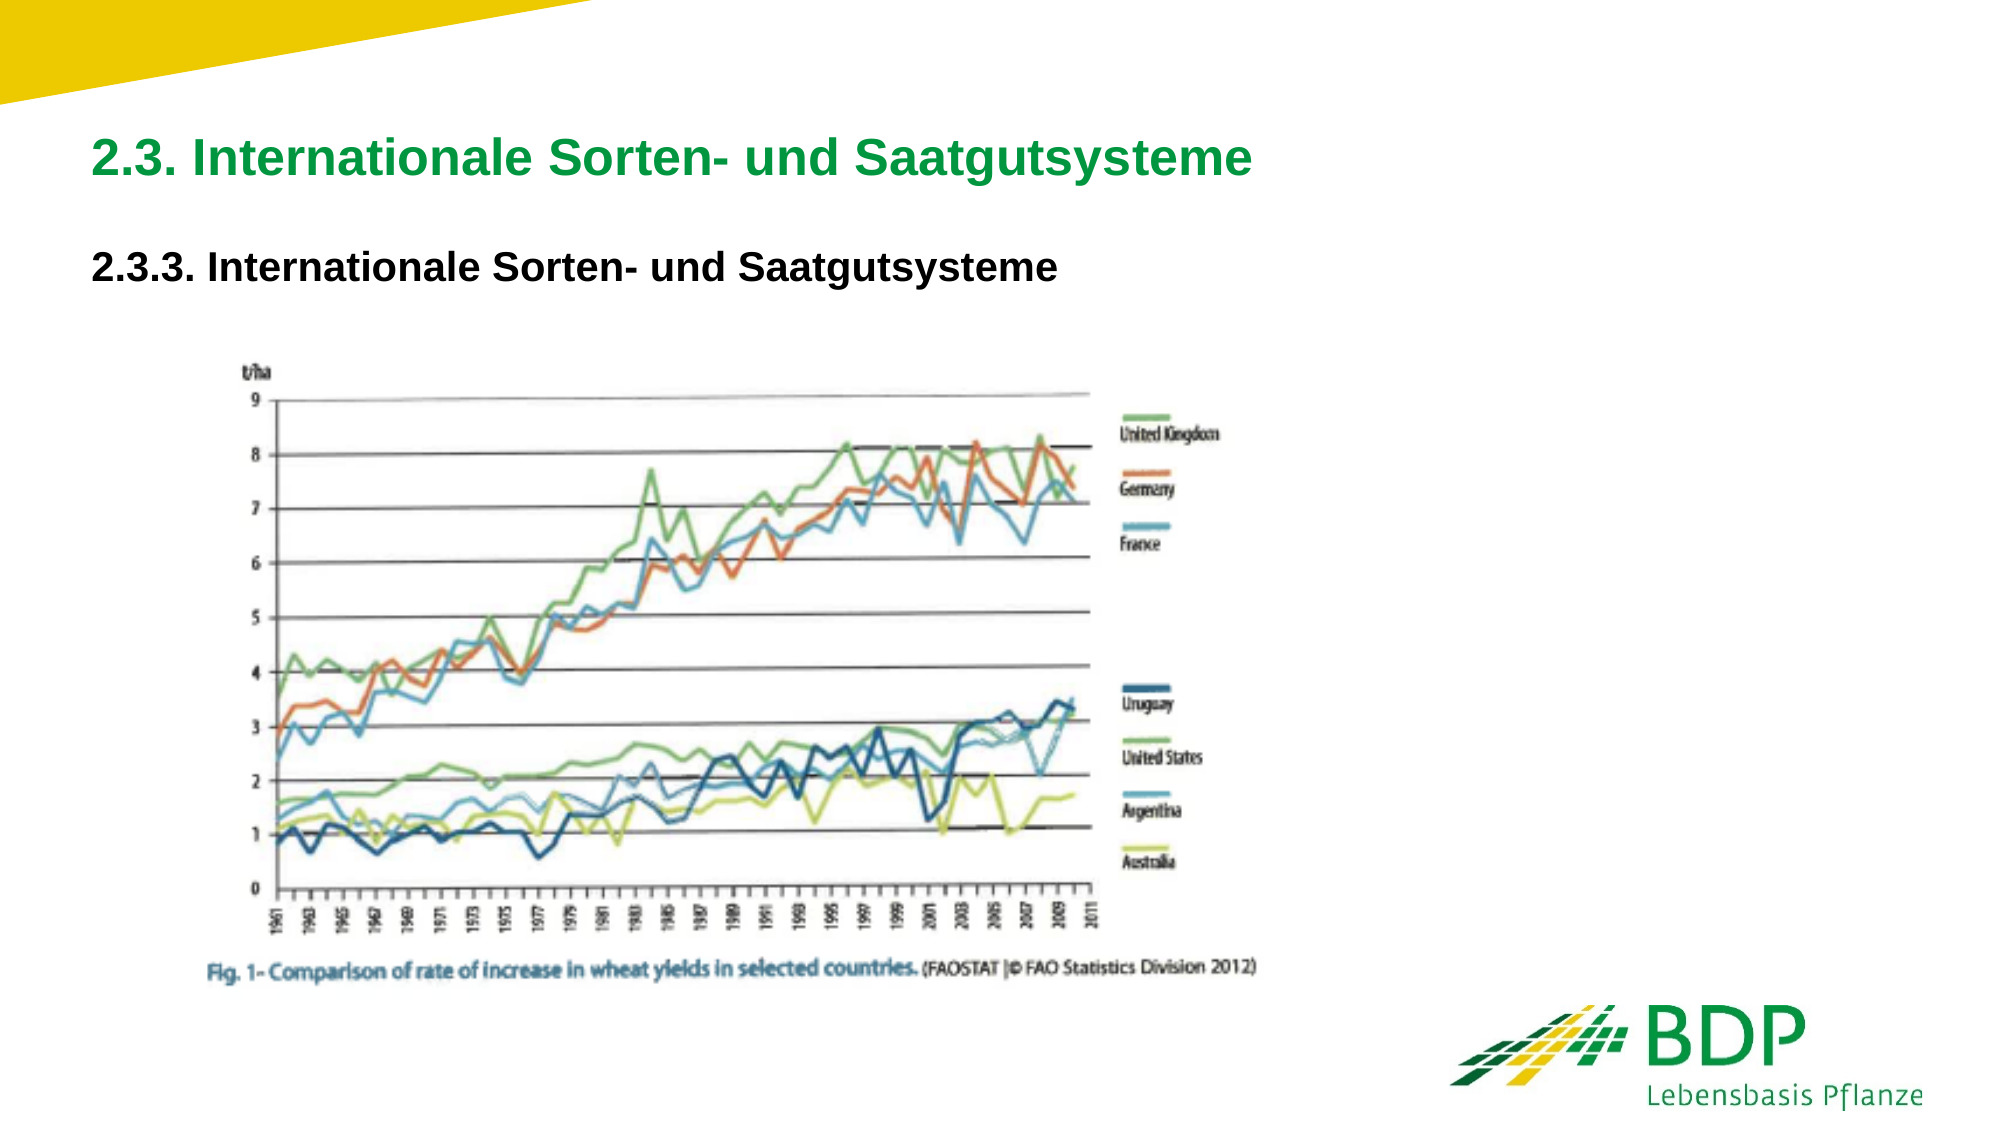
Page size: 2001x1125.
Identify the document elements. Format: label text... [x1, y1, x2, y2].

picture [164, 323, 1327, 1054]
list 2.3.3. Internationale Sorten- und Saatgutsysteme [76, 232, 1924, 303]
picture [1449, 1005, 1923, 1111]
title 2.3. Internationale Sorten- und Saatgutsysteme [76, 120, 1924, 194]
